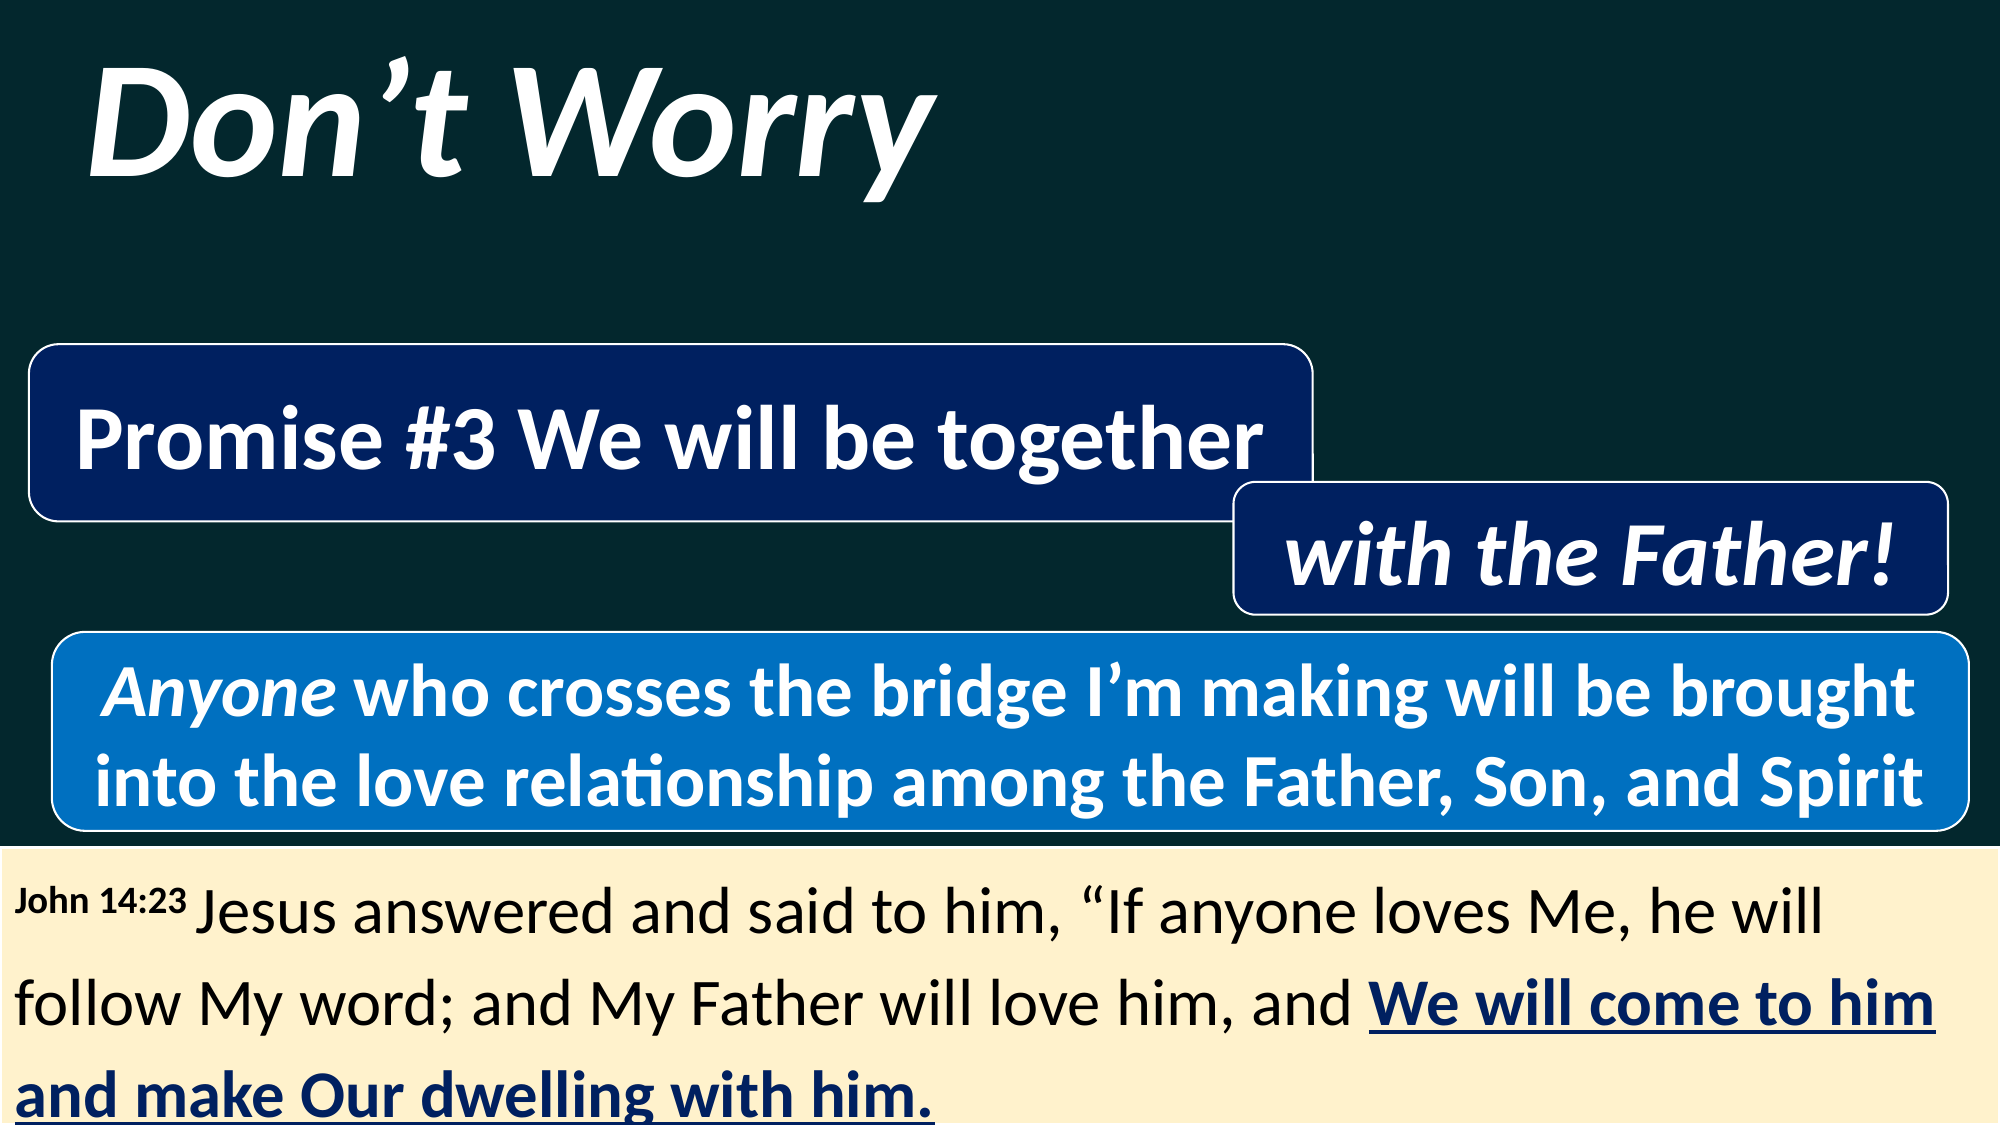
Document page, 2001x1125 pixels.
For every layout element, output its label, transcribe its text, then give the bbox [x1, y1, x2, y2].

text_box John 14:23 Jesus answered and said to him, “If anyone loves Me, he will follow My word; and My Father will love him, and We will come to him and make Our dwelling with him. [0, 847, 2000, 1125]
text_box Don’t Worry [27, 20, 1031, 200]
text_box Promise #3 We will be together [27, 343, 1314, 523]
text_box Anyone who crosses the bridge I’m making will be brought into the love relationship among the Father, Son, and Spirit [50, 630, 1970, 832]
text_box with the Father! [1232, 480, 1950, 616]
